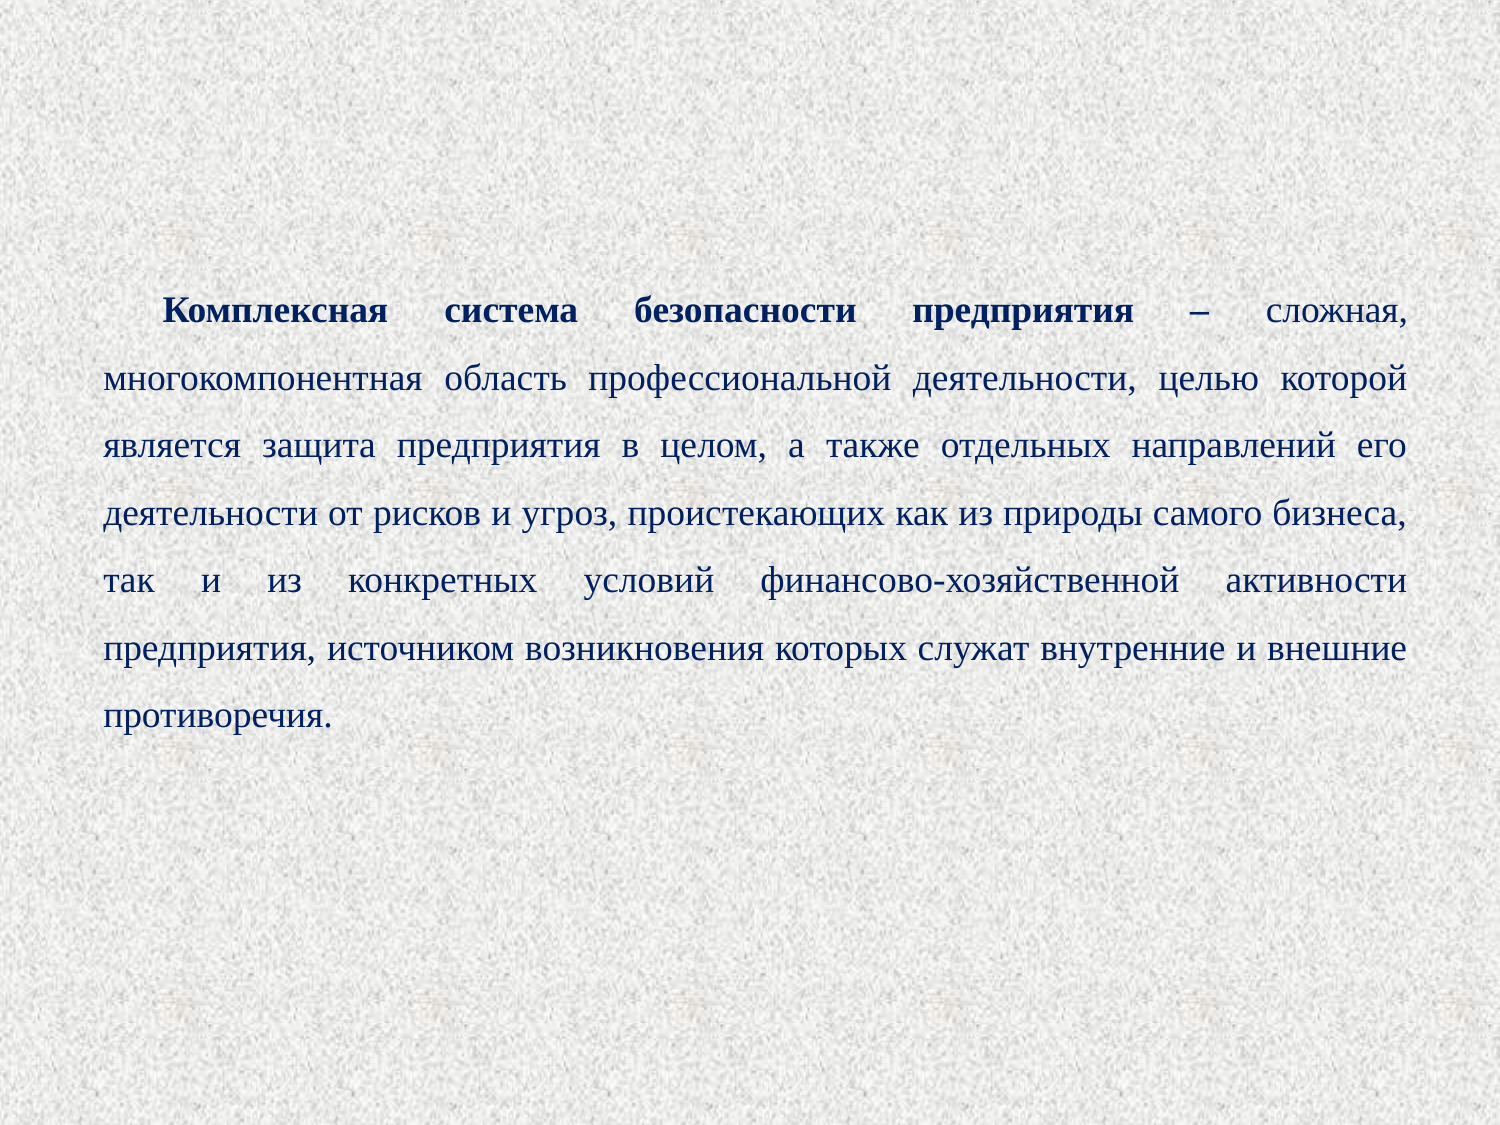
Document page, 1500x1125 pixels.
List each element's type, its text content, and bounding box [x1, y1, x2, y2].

picture [0, 0, 1500, 1125]
text_box Комплексная система безопасности предприятия – сложная, многокомпонентная область профессиональной деятельности, целью которой является защита предприятия в целом, а также отдельных направлений его деятельности от рисков и угроз, проистекающих как из природы самого бизнеса, так и из конкретных условий финансово-хозяйственной активности предприятия, источником возникновения которых служат внутренние и внешние противоречия. [88, 255, 1424, 743]
